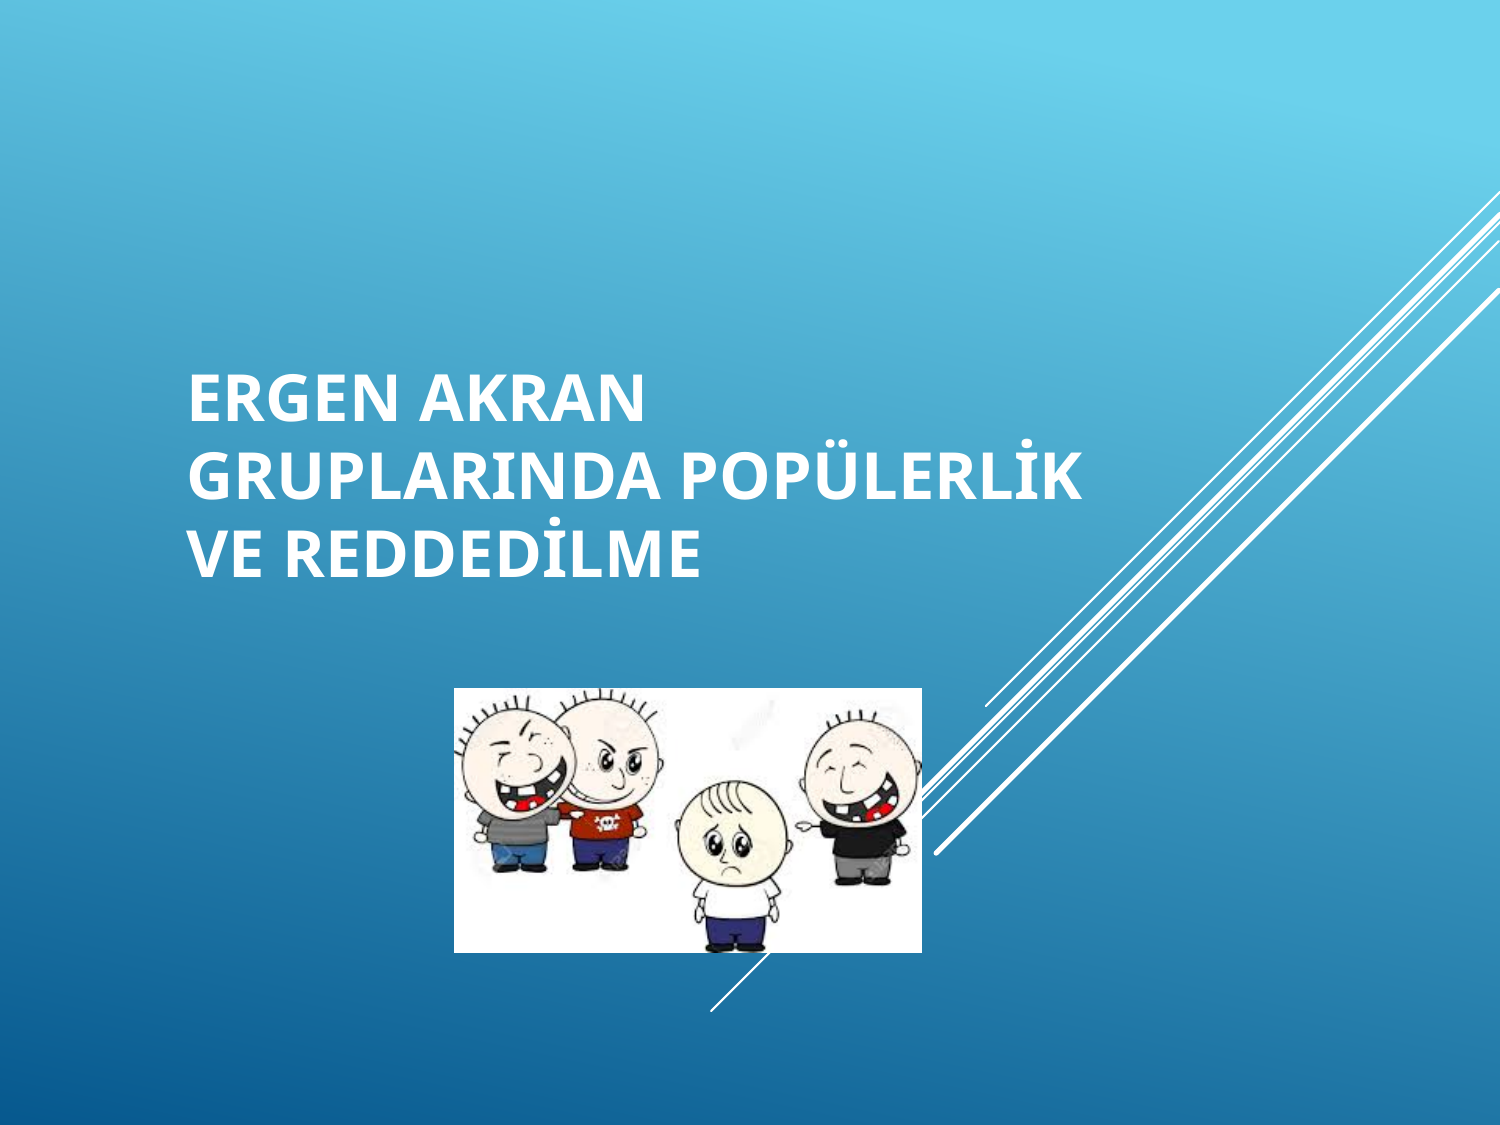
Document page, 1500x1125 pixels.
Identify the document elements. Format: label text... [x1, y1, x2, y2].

title ERGEN AKRAN GRUPLARINDA POPÜLERLİK VE REDDEDİLME [171, 267, 1152, 598]
picture [454, 688, 923, 953]
